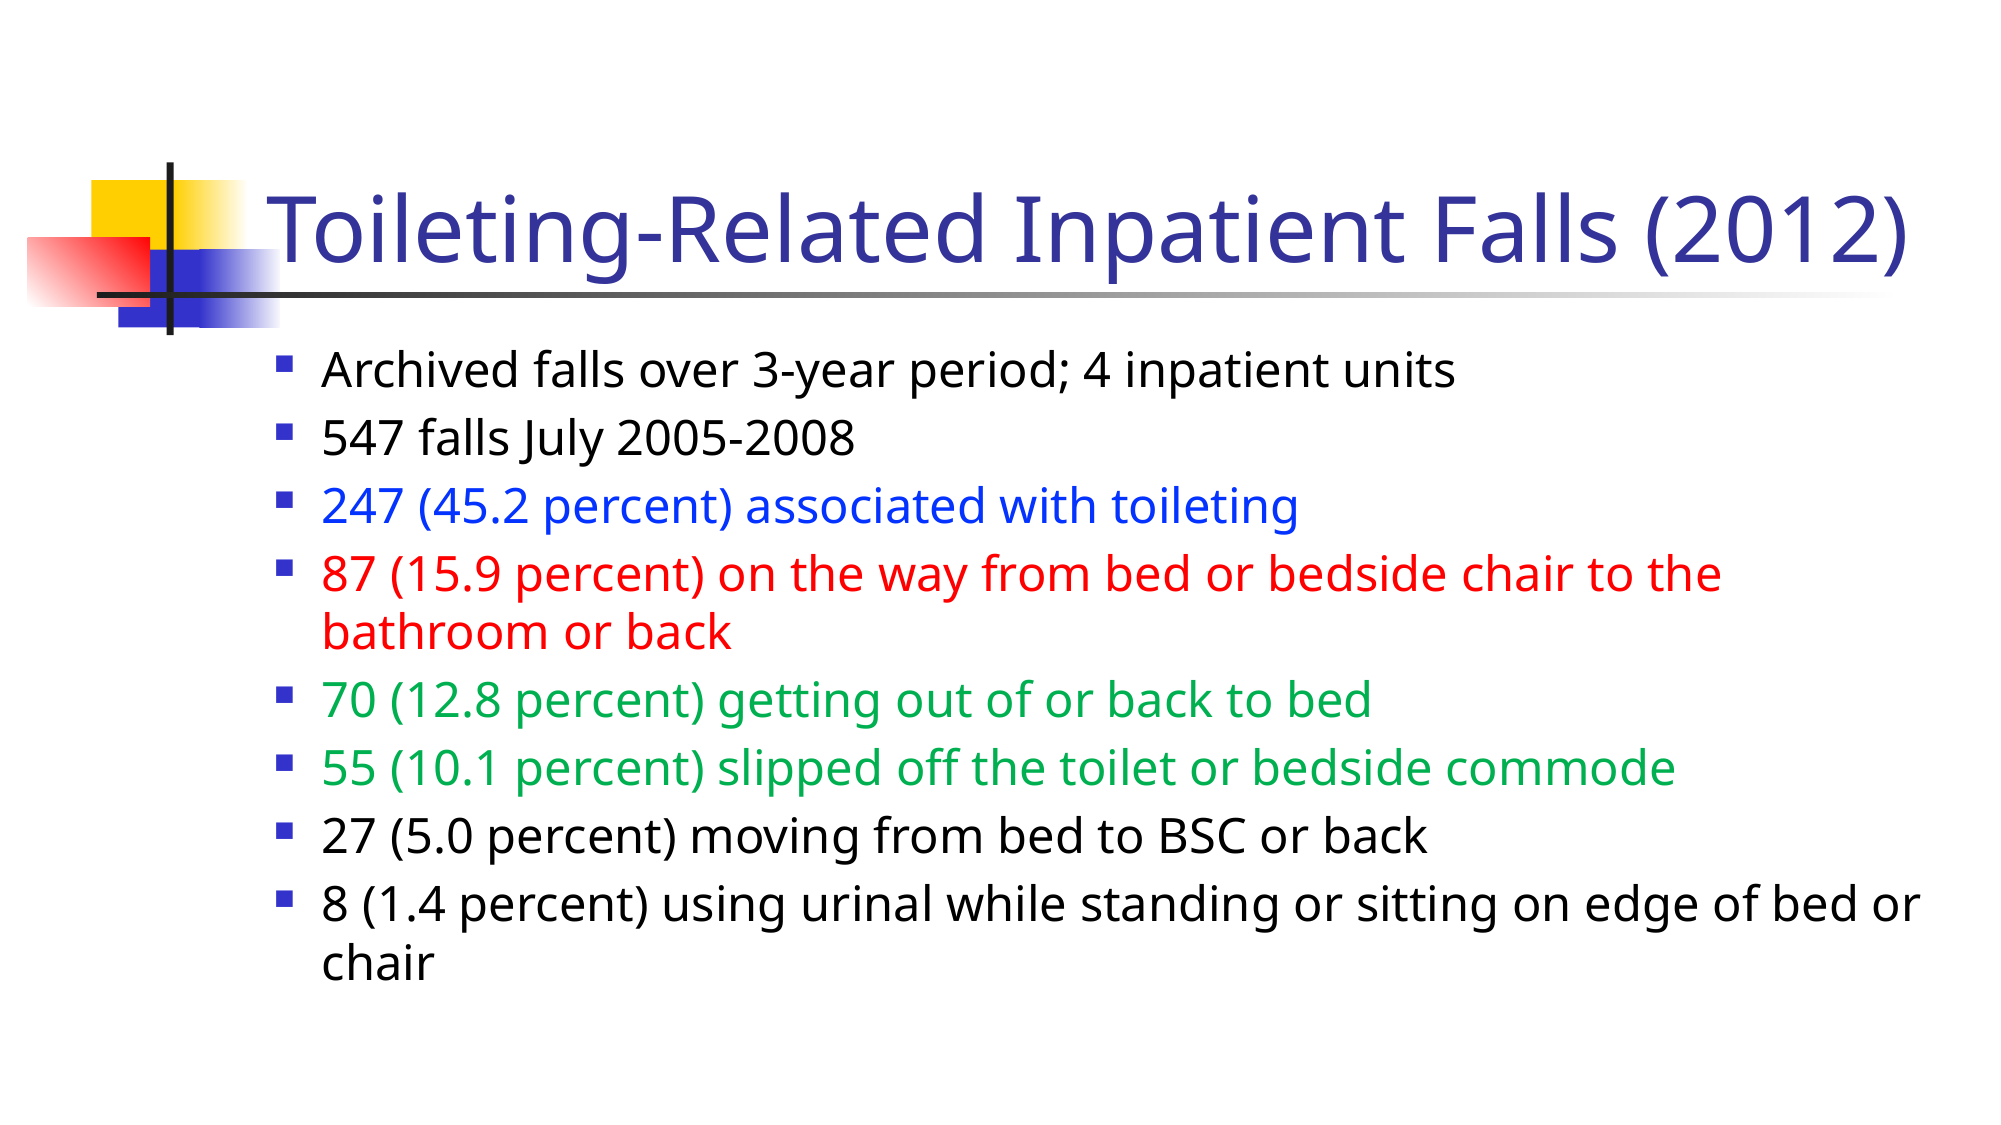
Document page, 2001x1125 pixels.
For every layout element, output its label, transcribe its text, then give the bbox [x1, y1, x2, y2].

list Archived falls over 3-year period; 4 inpatient units 547 falls July 2005-2008 247 (45.2 percent) associated with toileting 87 (15.9 percent) on the way from bed or bedside chair to the bathroom or back 70 (12.8 percent) getting out of or back to bed 55 (10.1 percent) slipped off the toilet or bedside commode 27 (5.0 percent) moving from bed to BSC or back 8 (1.4 percent) using urinal while standing or sitting on edge of bed or chair [258, 331, 1959, 1006]
title Toileting-Related Inpatient Falls (2012) [251, 101, 1957, 289]
